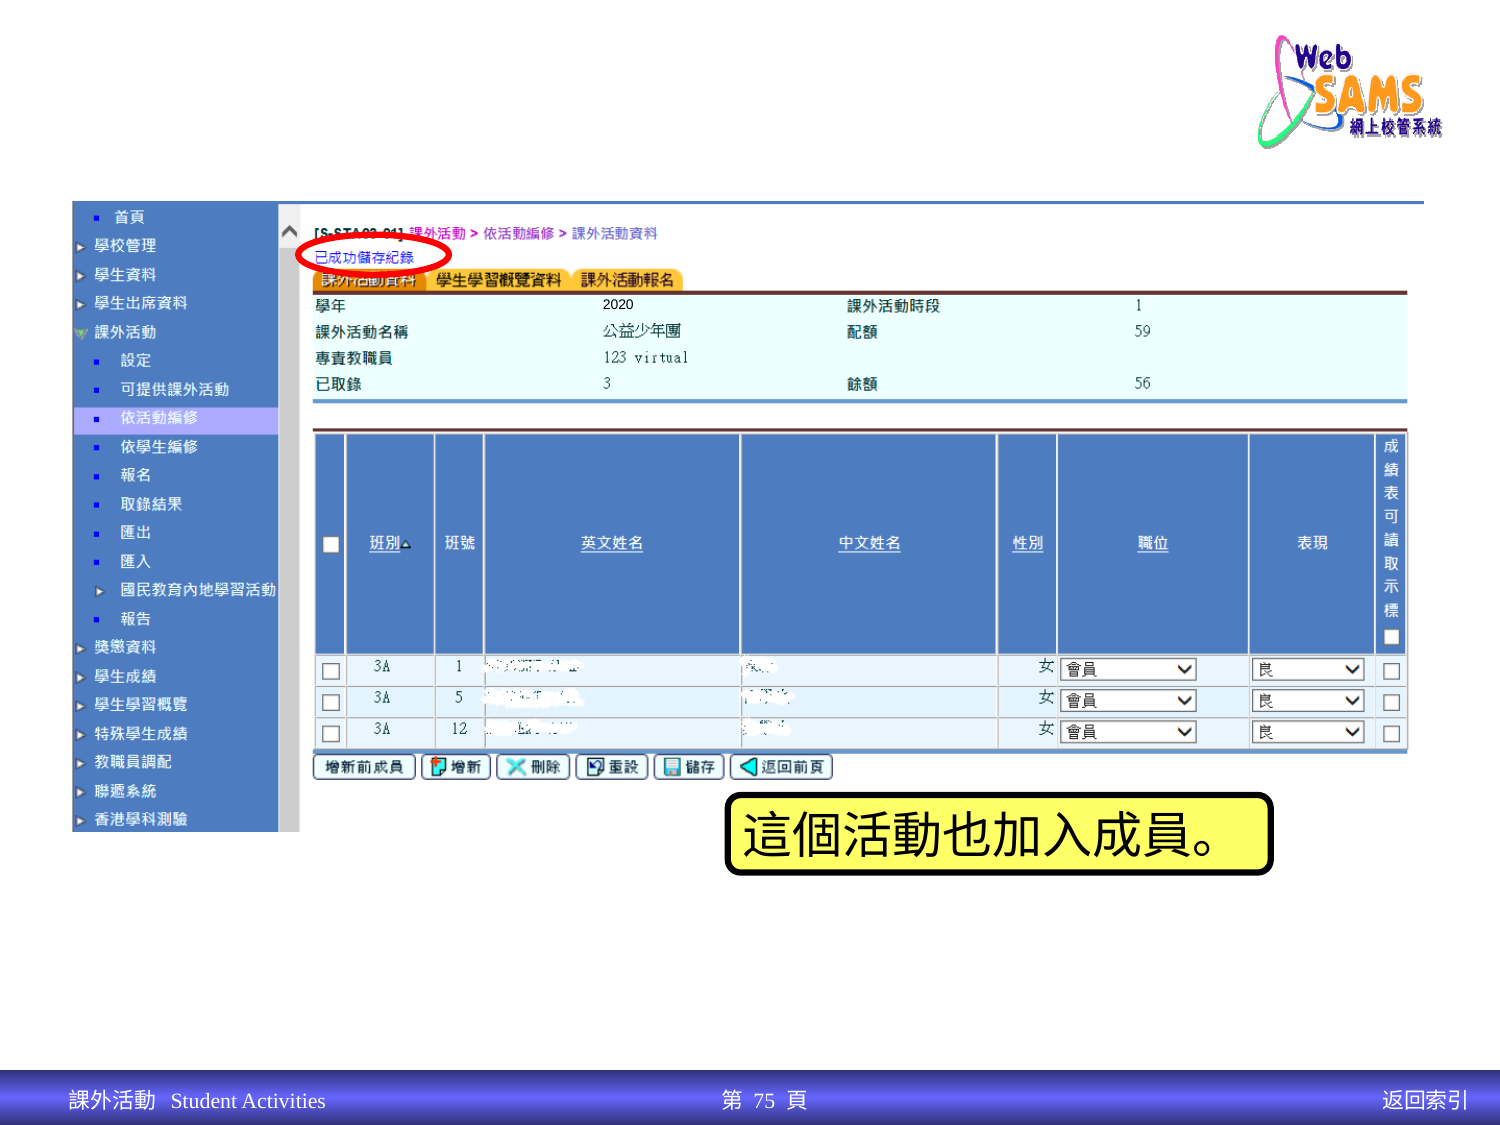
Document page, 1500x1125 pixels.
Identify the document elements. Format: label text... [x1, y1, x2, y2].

text_box 這個活動也加入成員。 [727, 841, 1271, 873]
picture [1254, 28, 1451, 167]
picture [71, 201, 1424, 833]
